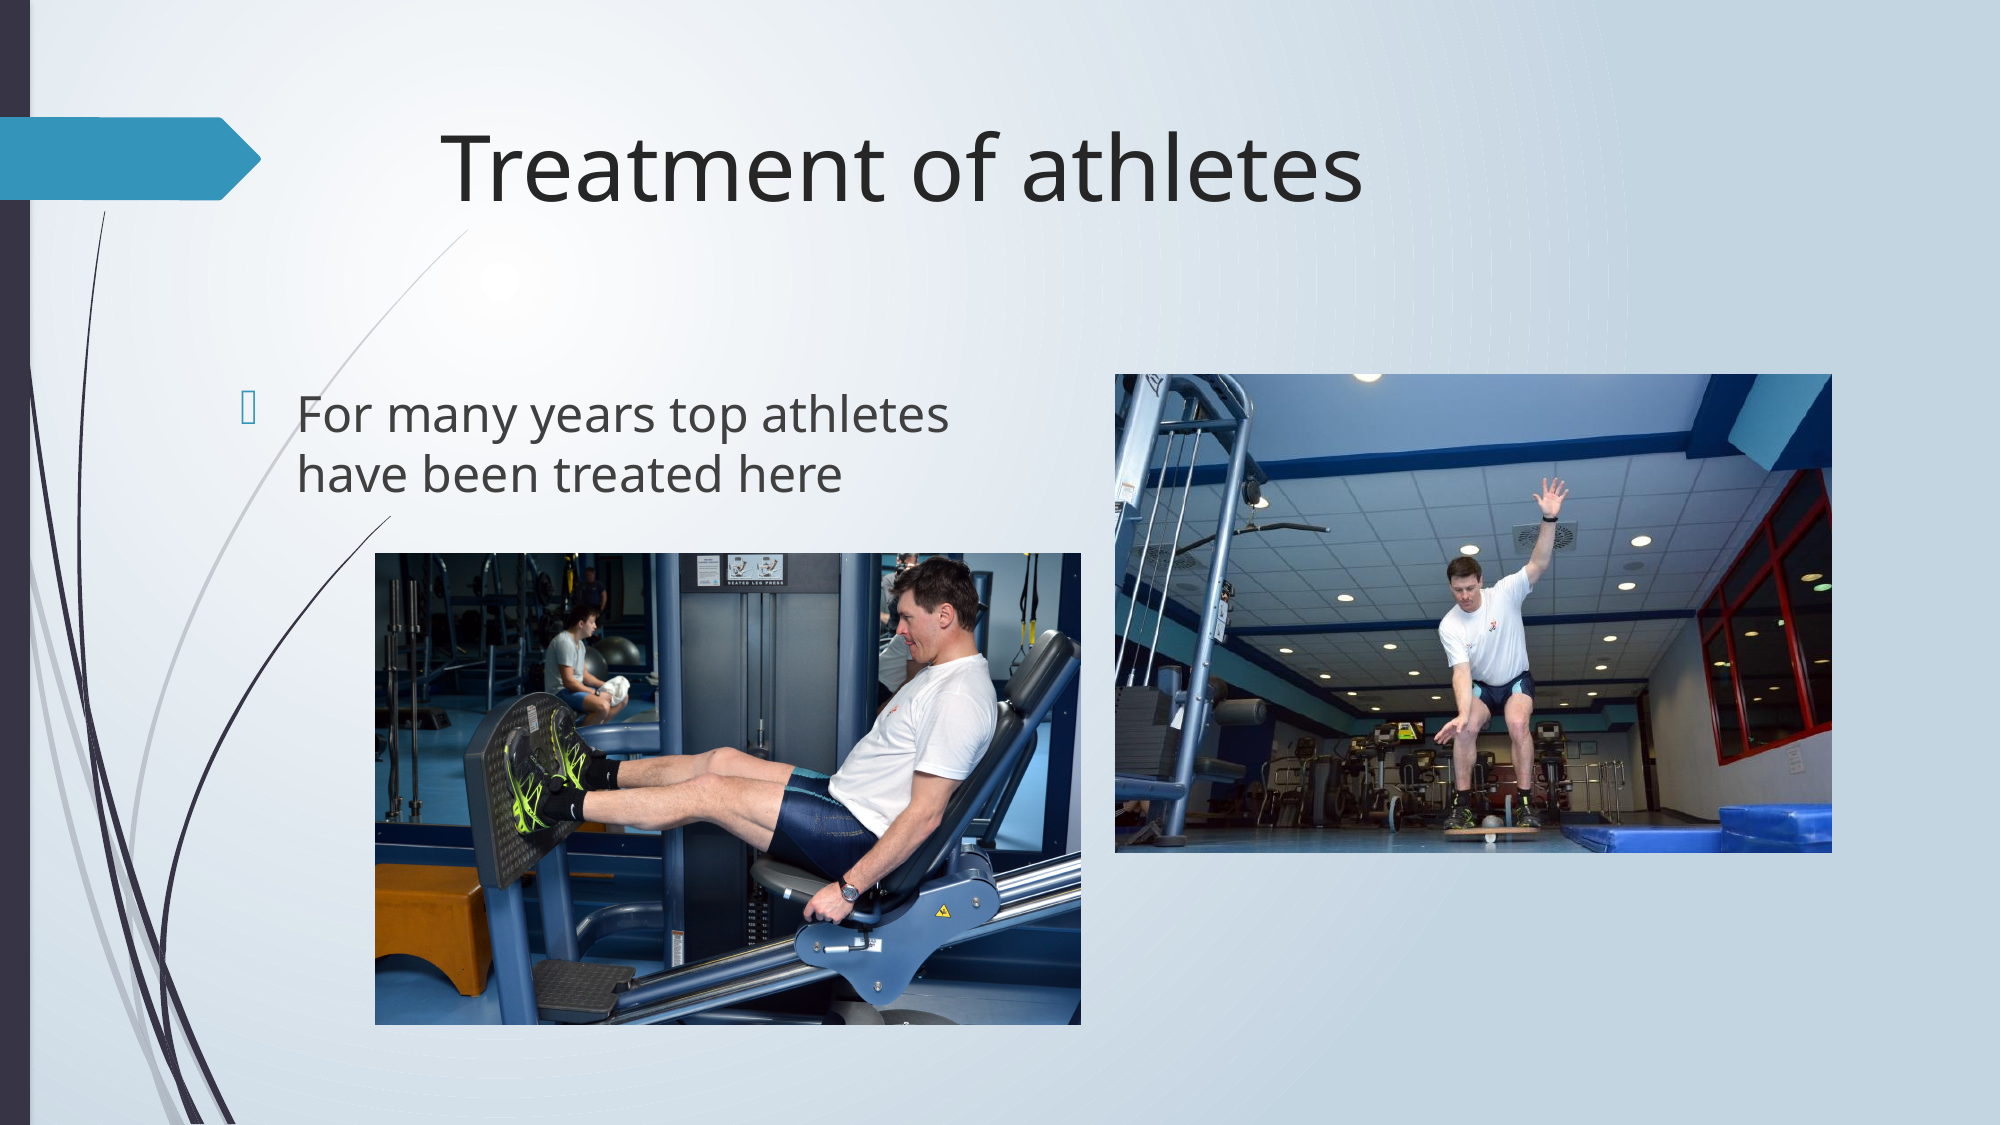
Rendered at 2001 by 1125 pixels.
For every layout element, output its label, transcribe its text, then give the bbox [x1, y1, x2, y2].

picture [1115, 374, 1833, 854]
picture [375, 553, 1082, 1026]
list For many years top athletes have been treated here [225, 375, 1010, 963]
title Treatment of athletes [425, 102, 1888, 313]
